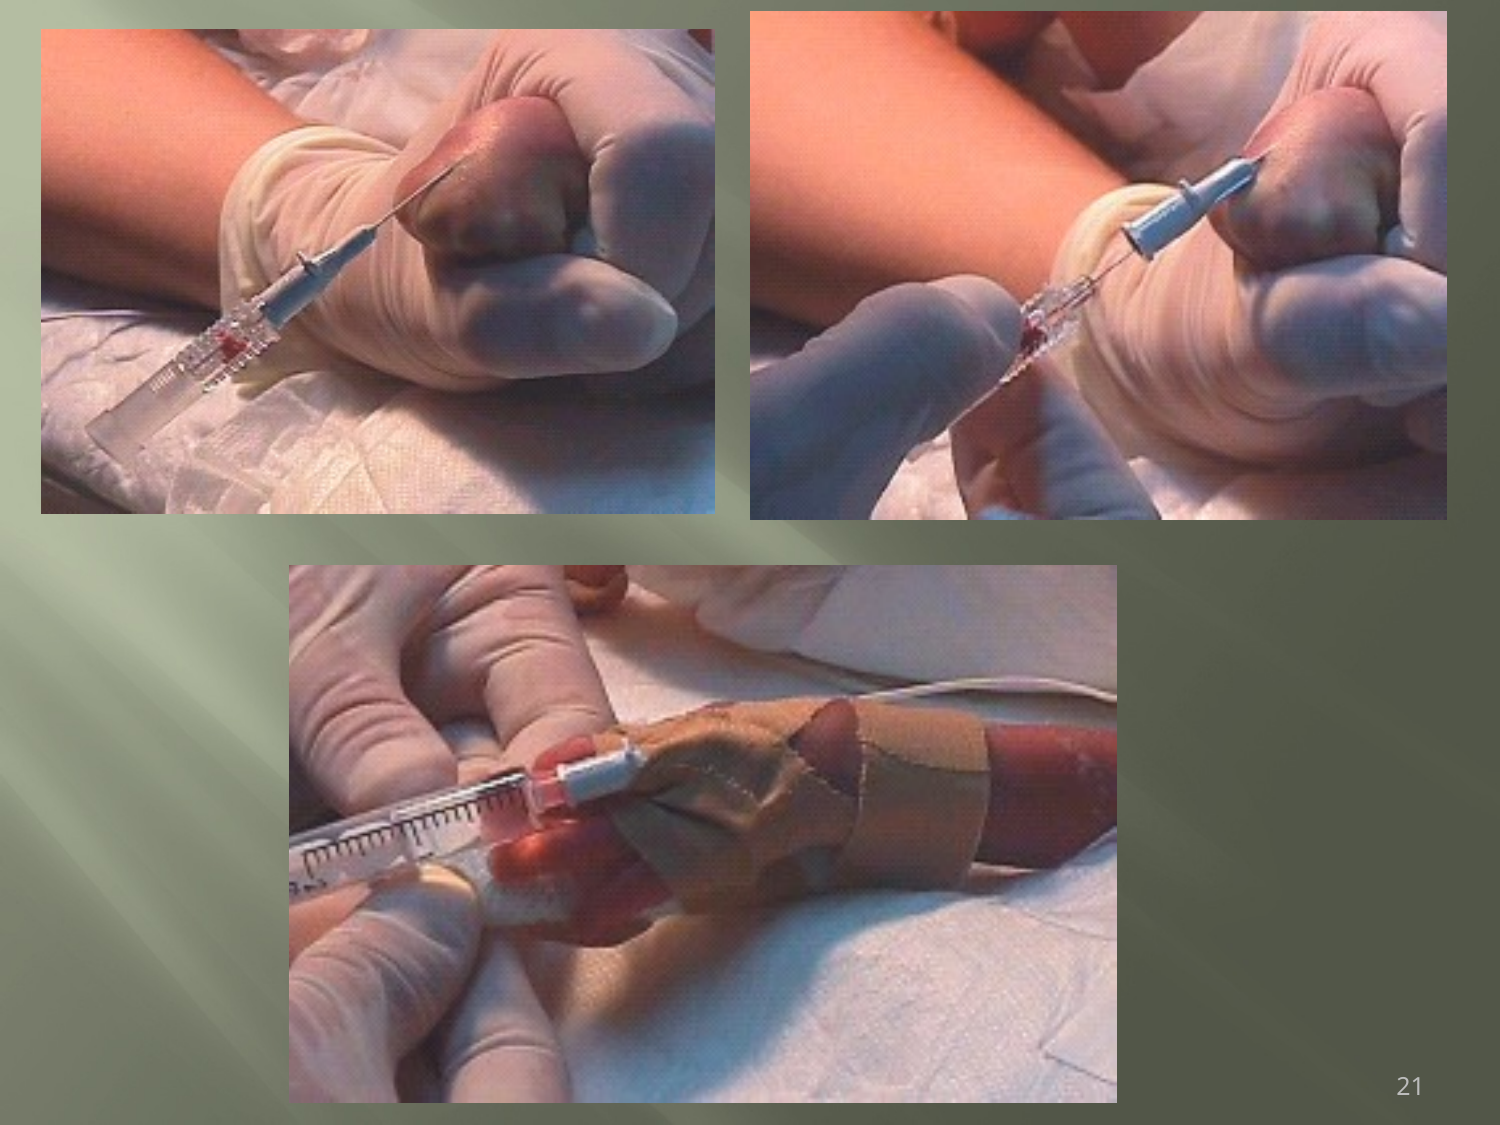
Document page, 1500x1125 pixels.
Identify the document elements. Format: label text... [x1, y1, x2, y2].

slide_number 21 [1299, 1052, 1425, 1113]
picture [0, 0, 1500, 1125]
